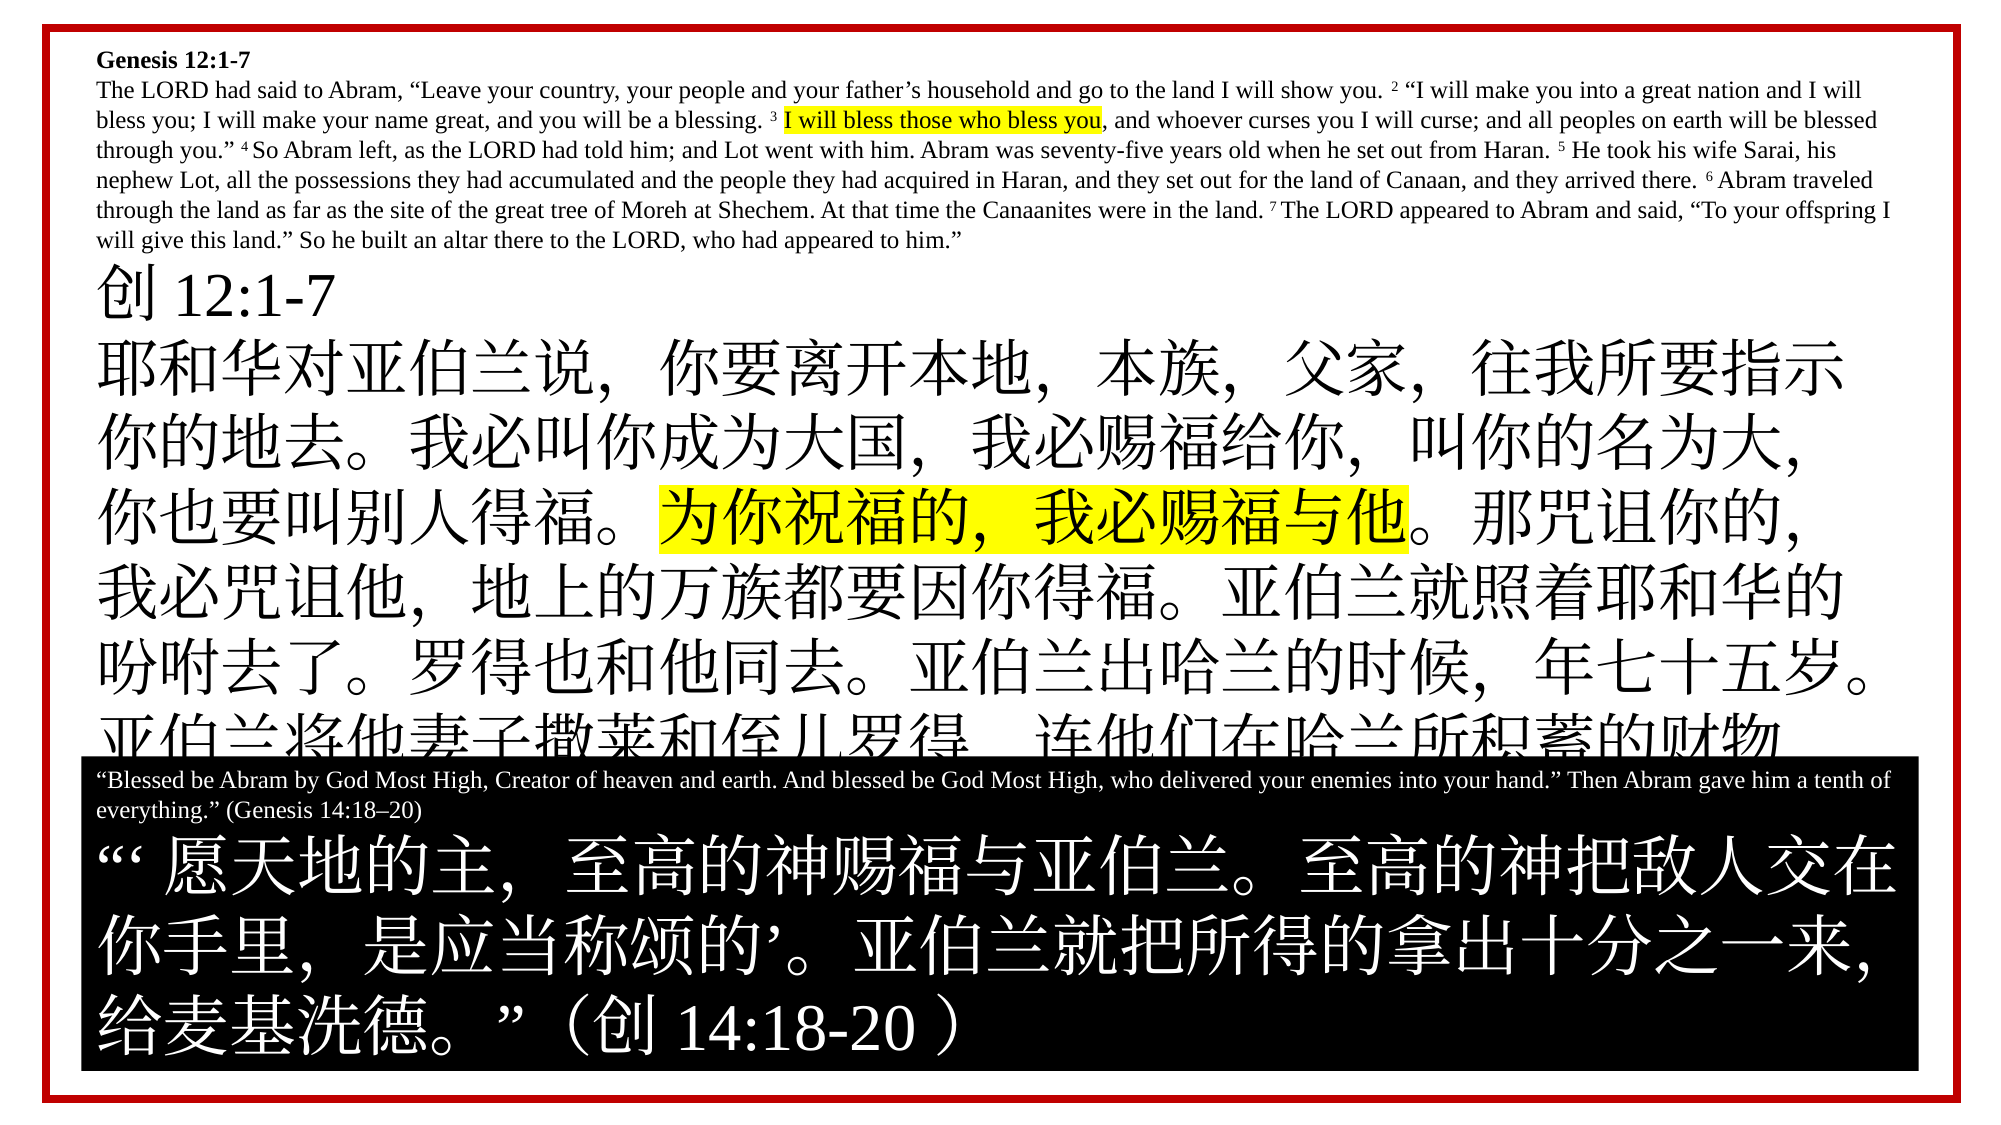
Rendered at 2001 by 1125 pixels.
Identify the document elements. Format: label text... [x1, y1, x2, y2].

text_box “Blessed be Abram by God Most High, Creator of heaven and earth. And blessed be God Most High, who delivered your enemies into your hand.” Then Abram gave him a tenth of everything.” (Genesis 14:18–20) “‘愿天地的主，至高的神赐福与亚伯兰。至高的神把敌人交在你手里，是应当称颂的’。亚伯兰就把所得的拿出十分之一来，给麦基洗德。”（创14:18-20） [81, 756, 1919, 1071]
text_box [45, 27, 1958, 1100]
